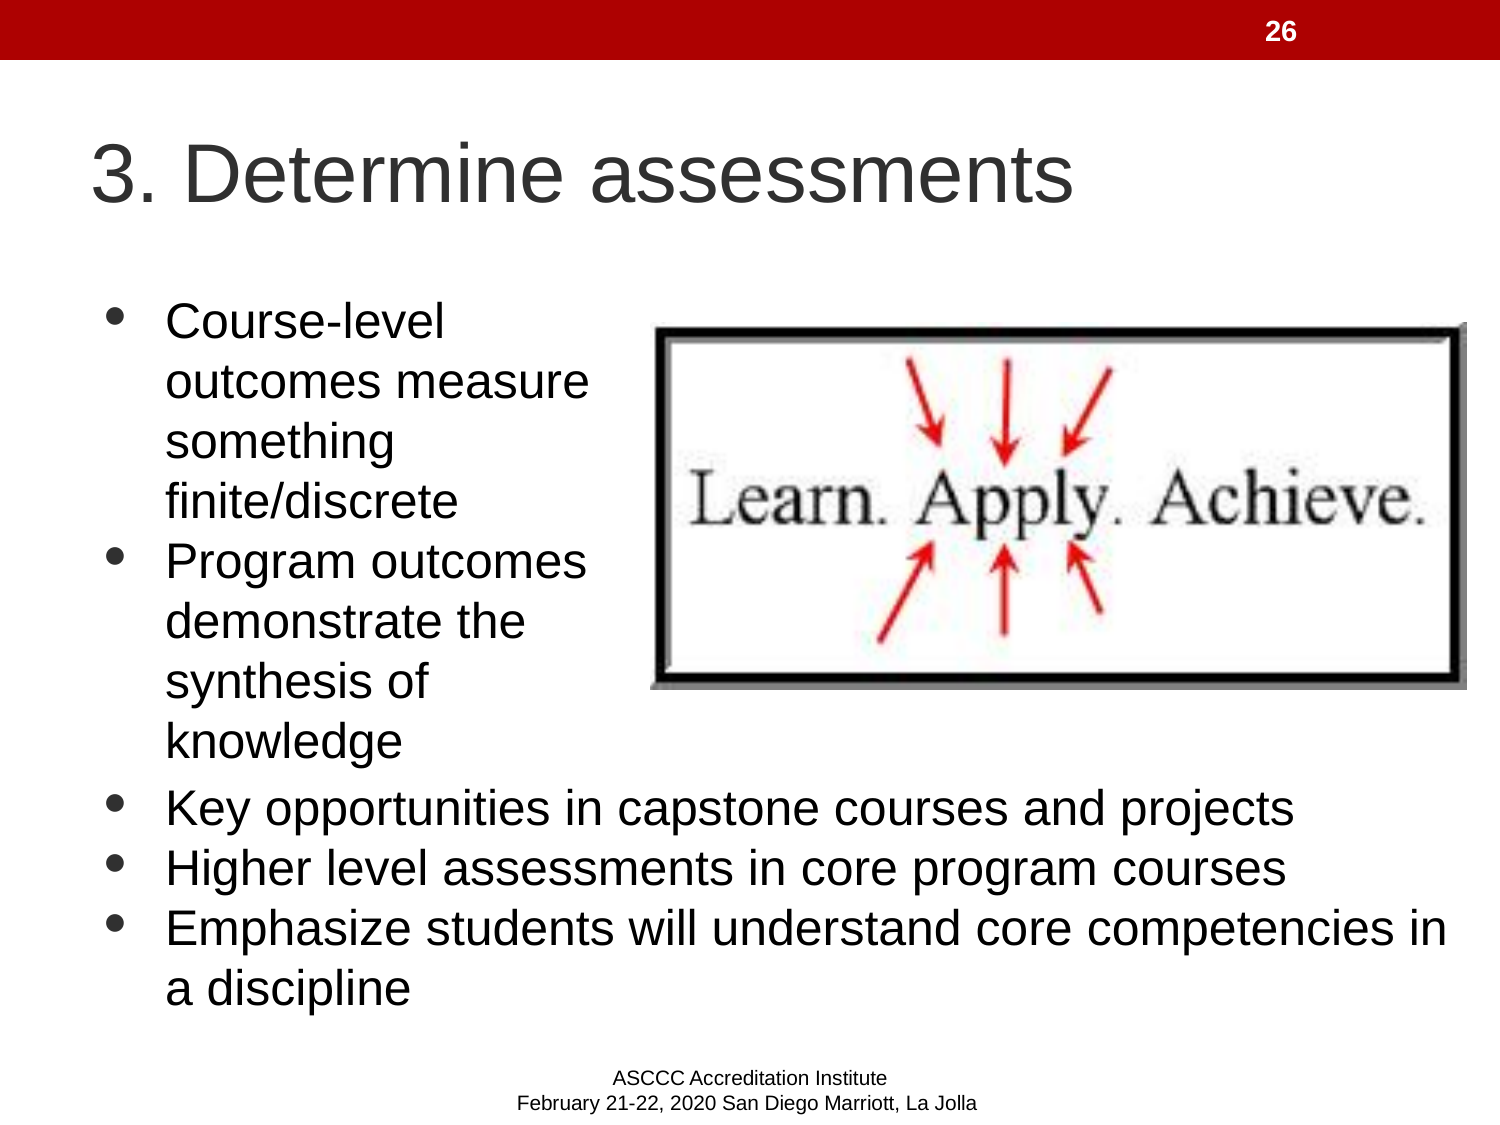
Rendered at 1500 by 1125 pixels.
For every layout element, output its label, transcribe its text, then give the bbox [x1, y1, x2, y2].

text_box Key opportunities in capstone courses and projects Higher level assessments in core program courses Emphasize students will understand core competencies in a discipline [75, 700, 1467, 1051]
text_box ASCCC Accreditation Institute February 21-22, 2020 San Diego Marriott, La Jolla [0, 1050, 1500, 1123]
picture [650, 322, 1467, 690]
title 3. Determine assessments [75, 87, 1467, 250]
slide_number 26 [1250, 3, 1425, 57]
list Course-level outcomes measure something finite/discrete Program outcomes demonstrate the synthesis of knowledge [75, 280, 678, 700]
